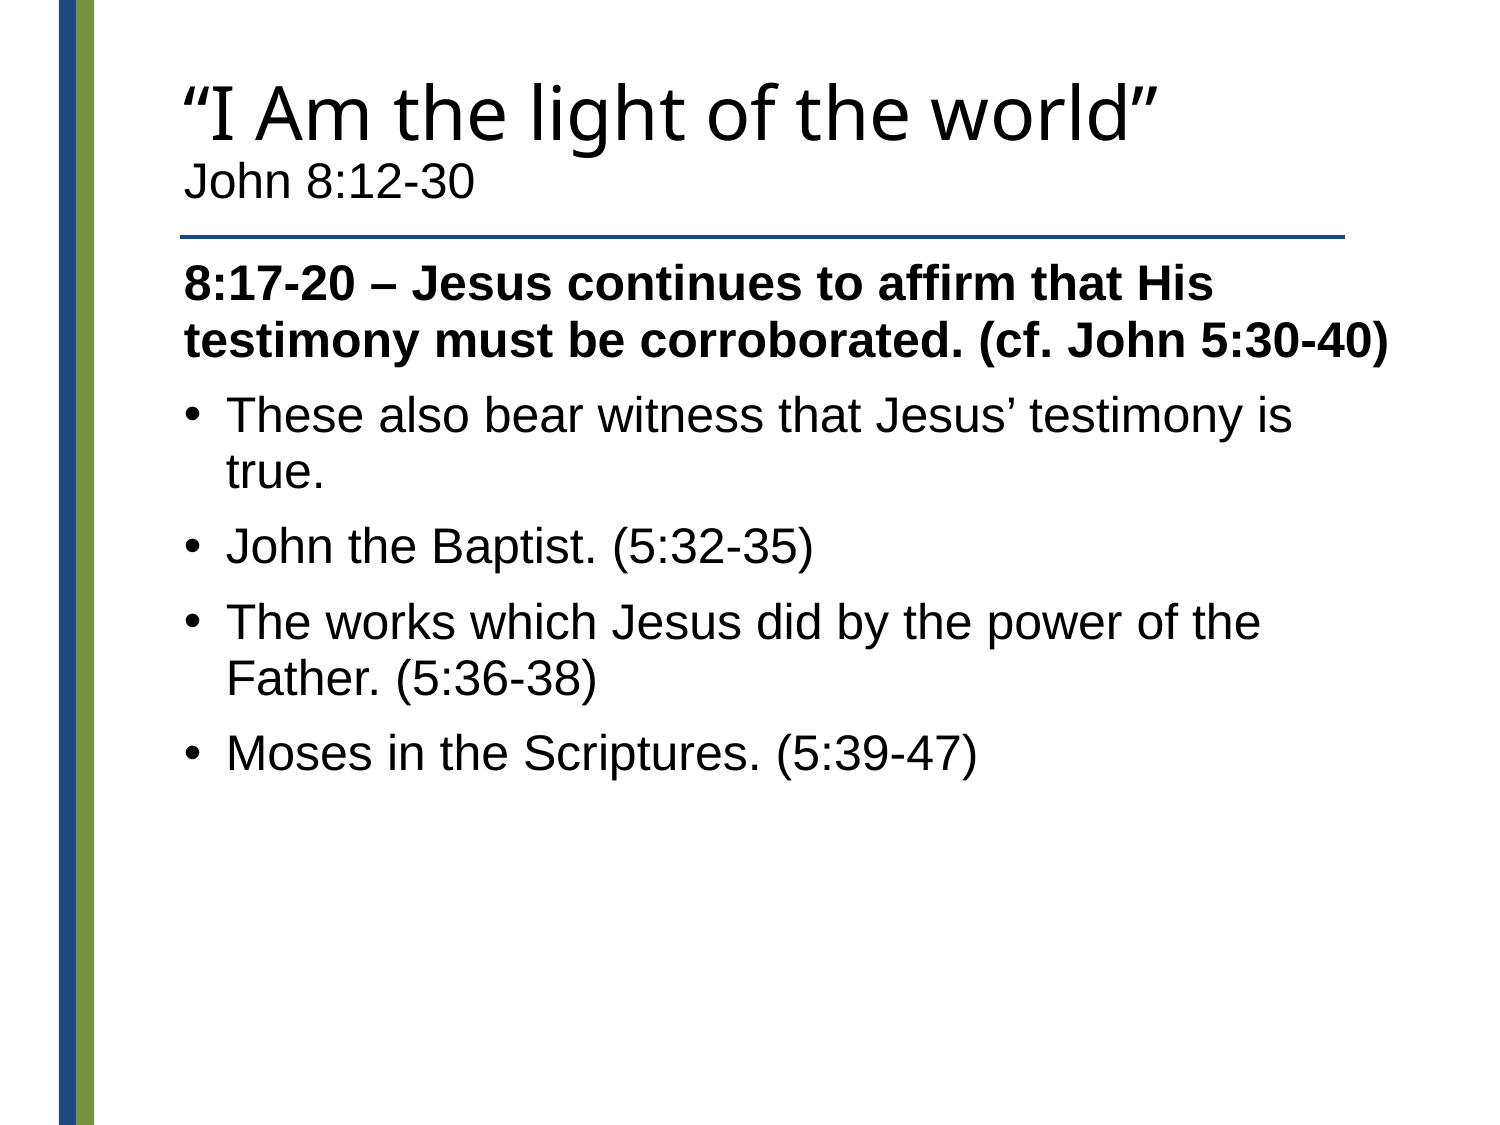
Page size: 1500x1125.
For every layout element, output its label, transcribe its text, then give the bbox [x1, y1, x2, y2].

list 8:17-20 – Jesus continues to affirm that His testimony must be corroborated. (cf. John 5:30-40) These also bear witness that Jesus’ testimony is true. John the Baptist. (5:32-35) The works which Jesus did by the power of the Father. (5:36-38) Moses in the Scriptures. (5:39-47) [168, 248, 1414, 901]
text_box “I Am the light of the world” John 8:12-30 [168, 68, 1350, 218]
